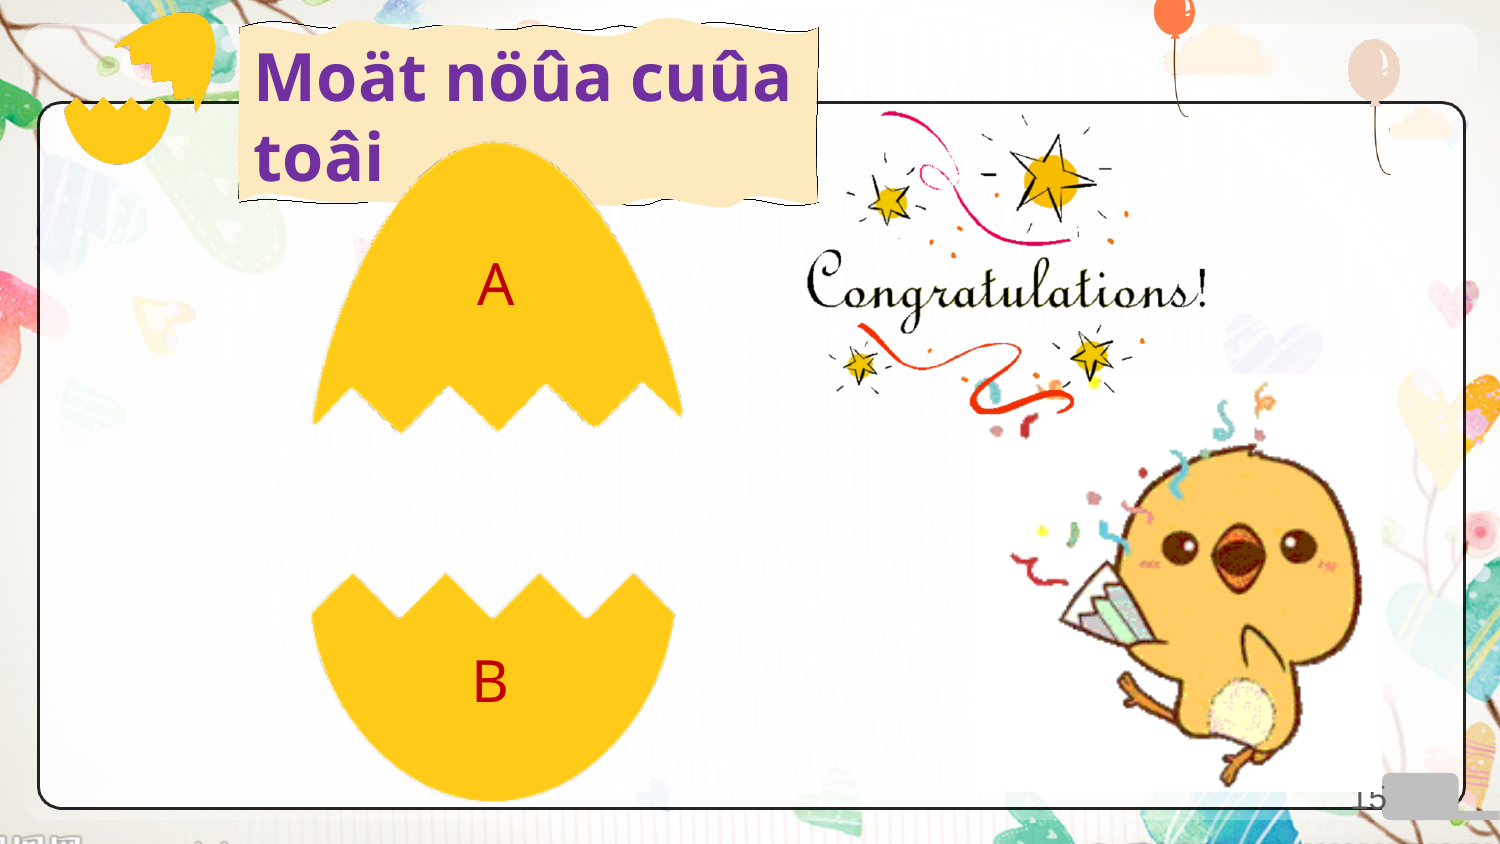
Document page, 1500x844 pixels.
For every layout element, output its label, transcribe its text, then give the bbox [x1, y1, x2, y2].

picture [0, 0, 1500, 844]
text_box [756, 87, 1382, 793]
text_box Moät nöûa cuûa toâi [538, 17, 819, 208]
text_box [256, 527, 703, 825]
text_box Moät nöûa cuûa toâi [237, 20, 405, 169]
